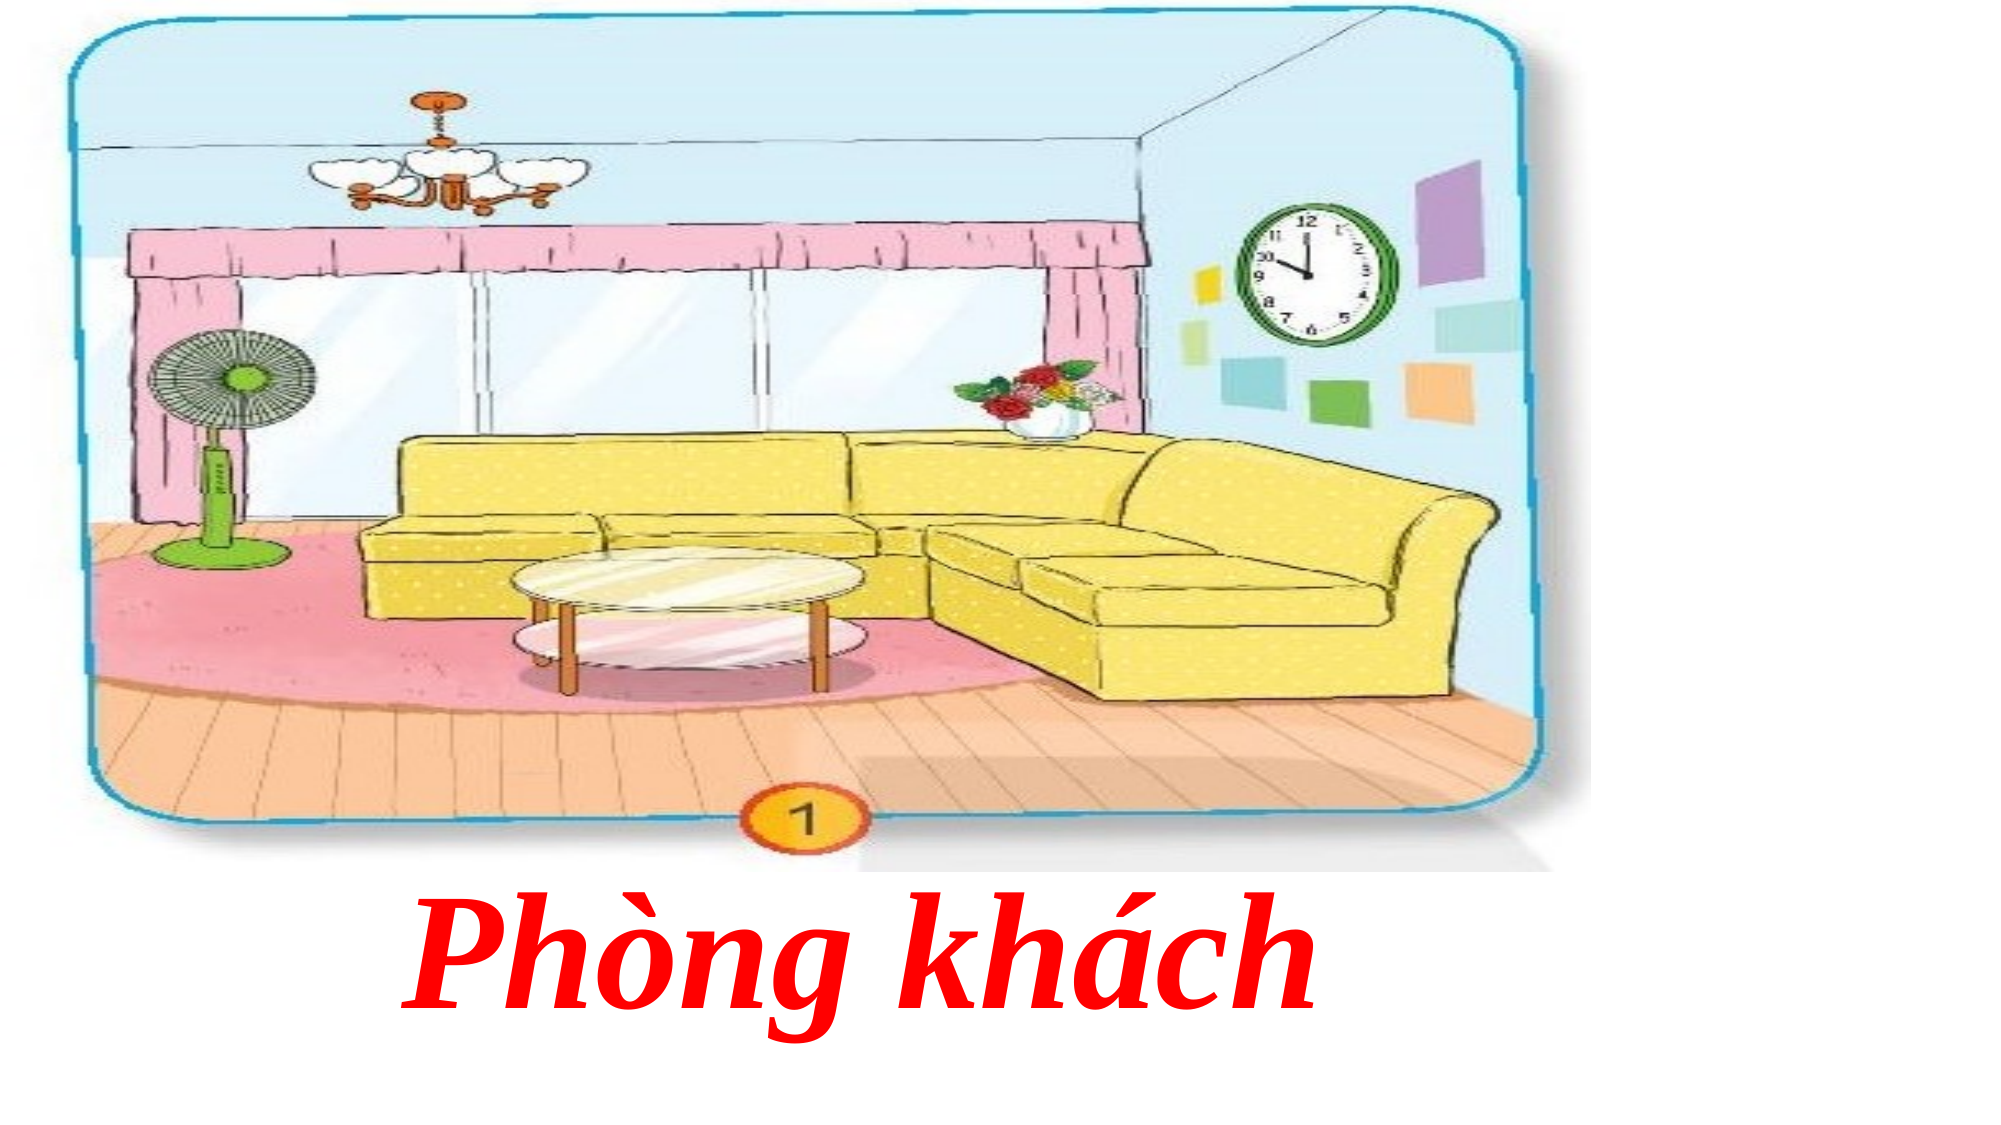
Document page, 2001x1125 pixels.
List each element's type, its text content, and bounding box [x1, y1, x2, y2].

title Phòng khách [0, 845, 1725, 1063]
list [0, 0, 1591, 872]
